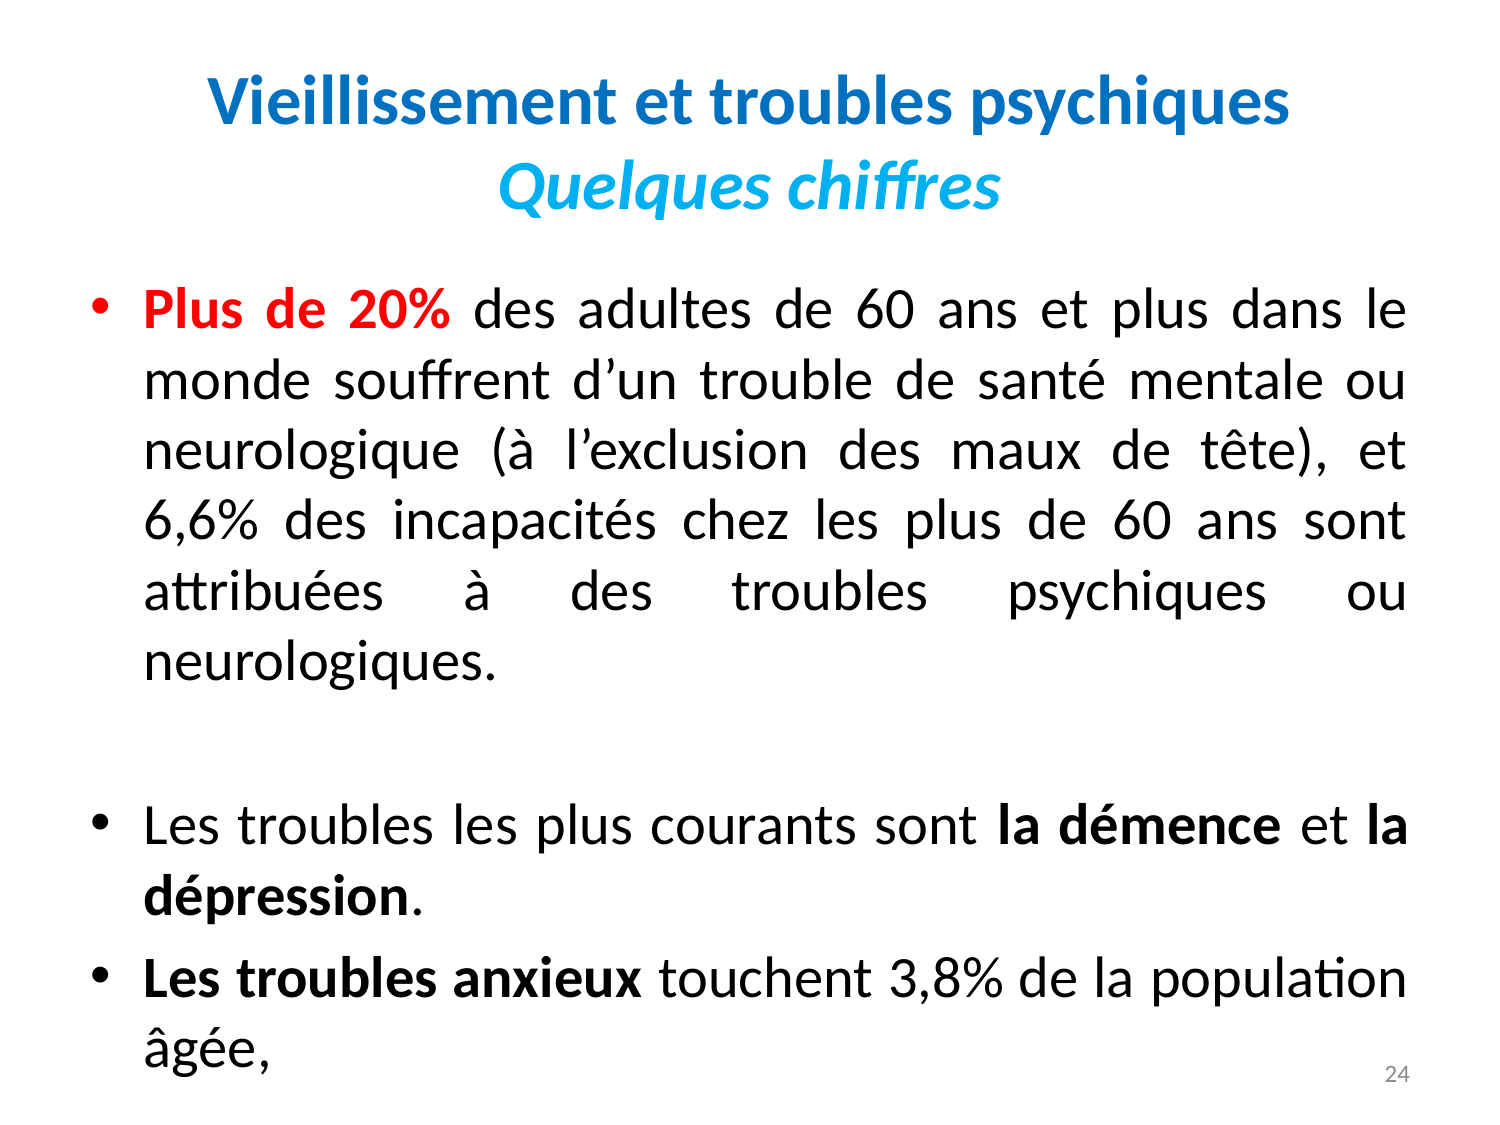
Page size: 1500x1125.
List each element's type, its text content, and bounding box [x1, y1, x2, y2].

slide_number 24 [1074, 1042, 1425, 1103]
list Plus de 20% des adultes de 60 ans et plus dans le monde souffrent d’un trouble de santé mentale ou neurologique (à l’exclusion des maux de tête), et 6,6% des incapacités chez les plus de 60 ans sont attribuées à des troubles psychiques ou neurologiques. Les troubles les plus courants sont la démence et la dépression. Les troubles anxieux touchent 3,8% de la population âgée, [75, 262, 1425, 1094]
title Vieillissement et troubles psychiques Quelques chiffres [75, 45, 1425, 233]
